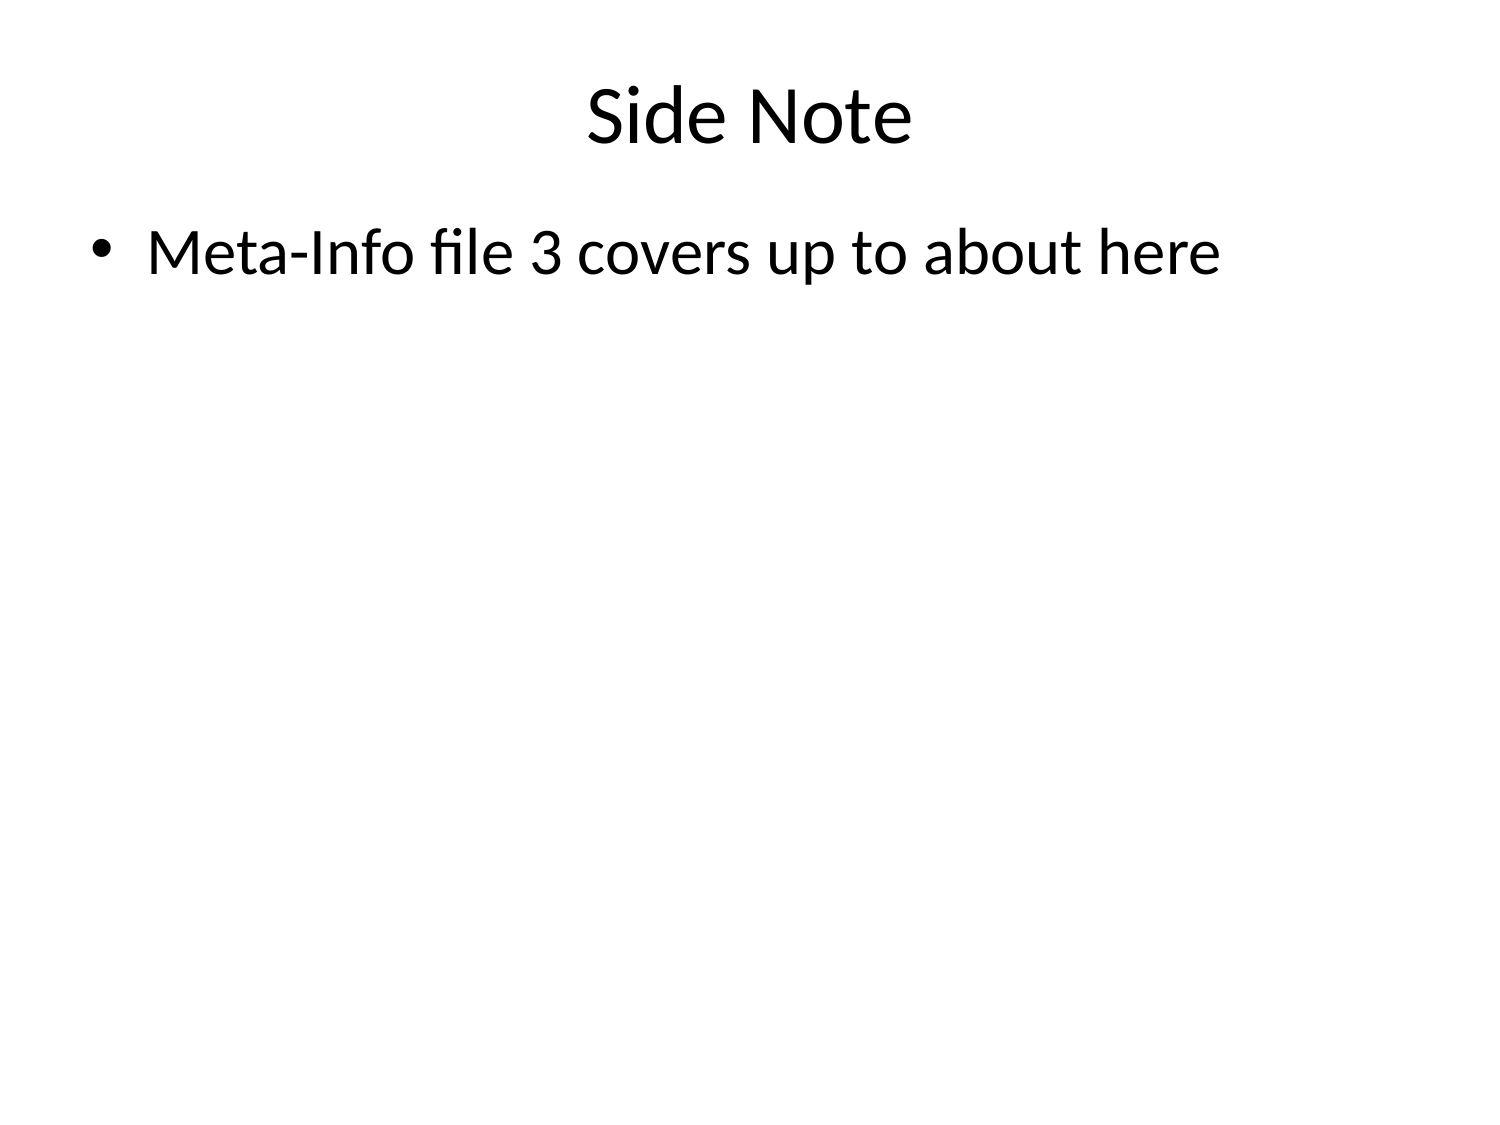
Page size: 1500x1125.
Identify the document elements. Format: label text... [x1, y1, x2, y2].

title Side Note [75, 45, 1425, 175]
list Meta-Info file 3 covers up to about here [75, 200, 1425, 1050]
